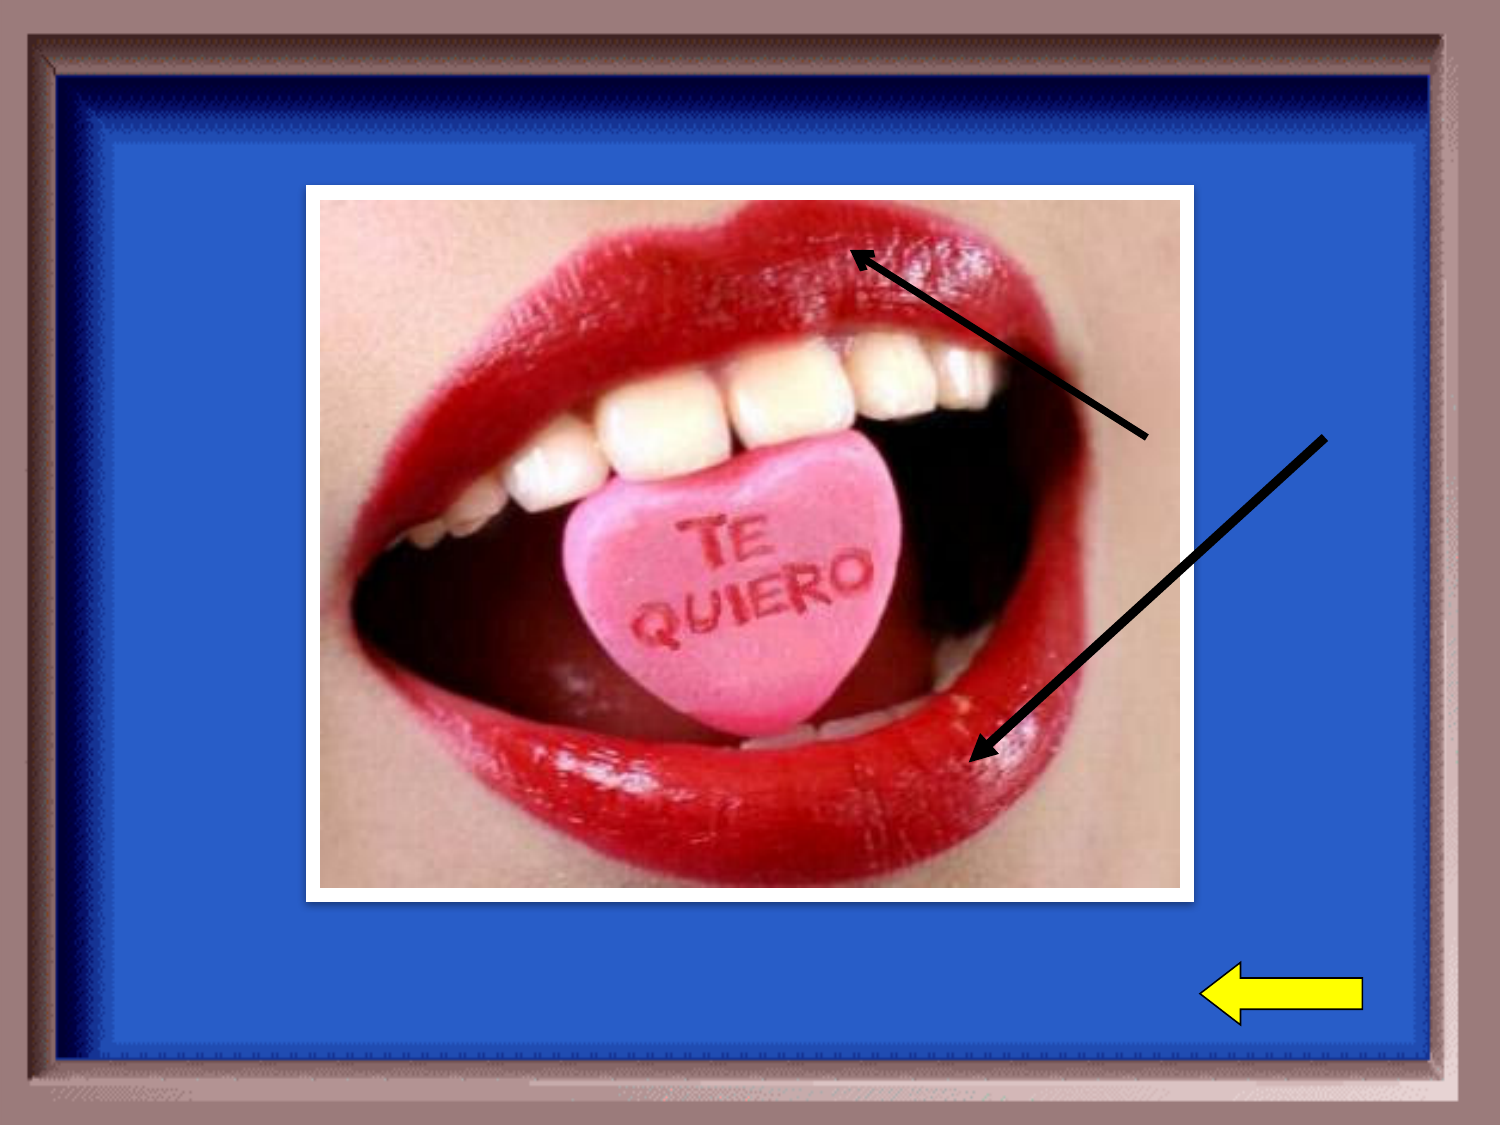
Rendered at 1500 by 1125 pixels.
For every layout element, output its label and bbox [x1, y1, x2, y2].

picture [0, 0, 1500, 1125]
text_box [849, 249, 1326, 438]
text_box [1199, 962, 1363, 1025]
